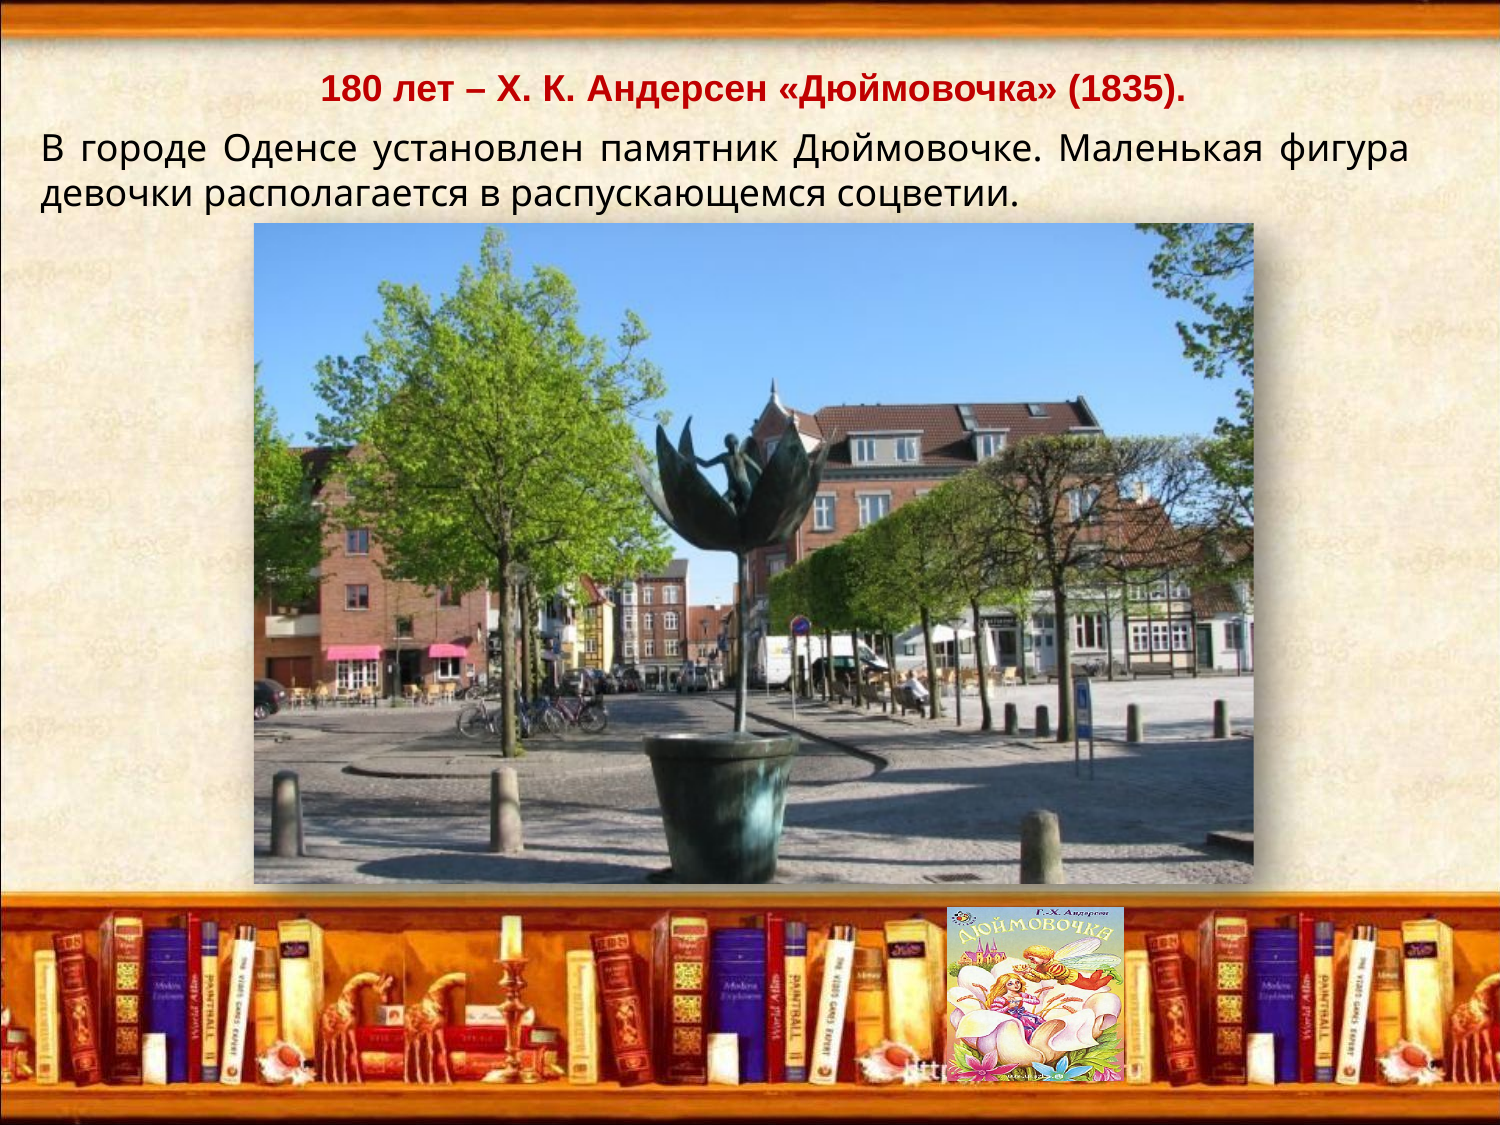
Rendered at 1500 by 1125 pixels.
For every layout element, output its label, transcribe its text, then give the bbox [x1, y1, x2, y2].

text_box 180 лет – Х. К. Андерсен «Дюймовочка» (1835). [305, 56, 1202, 116]
text_box В городе Оденсе установлен памятник Дюймовочке. Маленькая фигура девочки располагается в распускающемся соцветии. [25, 116, 1426, 222]
picture [0, 0, 1500, 1125]
